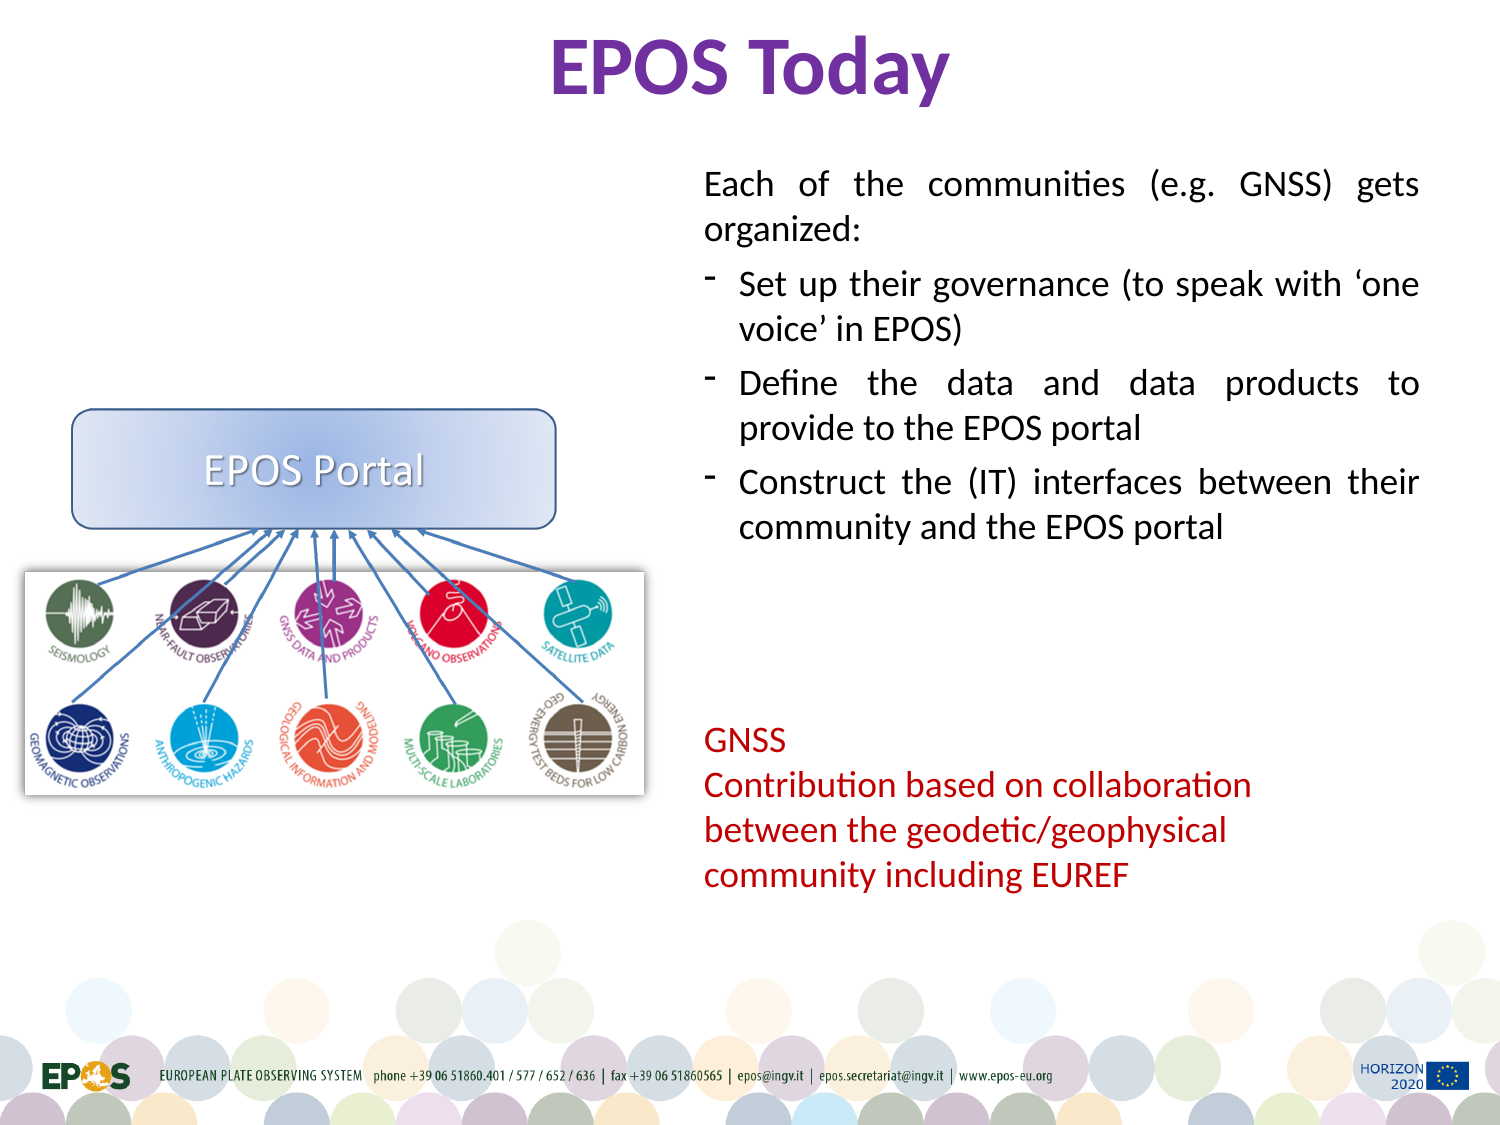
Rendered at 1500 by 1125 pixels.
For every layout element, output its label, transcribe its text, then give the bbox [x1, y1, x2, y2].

picture [0, 122, 1500, 1125]
text_box GNSS Contribution based on collaboration between the geodetic/geophysical community including EUREF [689, 707, 1388, 993]
text_box Each of the communities (e.g. GNSS) gets organized: Set up their governance (to speak with ‘one voice’ in EPOS) Define the data and data products to provide to the EPOS portal Construct the (IT) interfaces between their community and the EPOS portal [689, 151, 1436, 555]
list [8, 408, 661, 812]
title EPOS Today [0, 0, 1500, 122]
